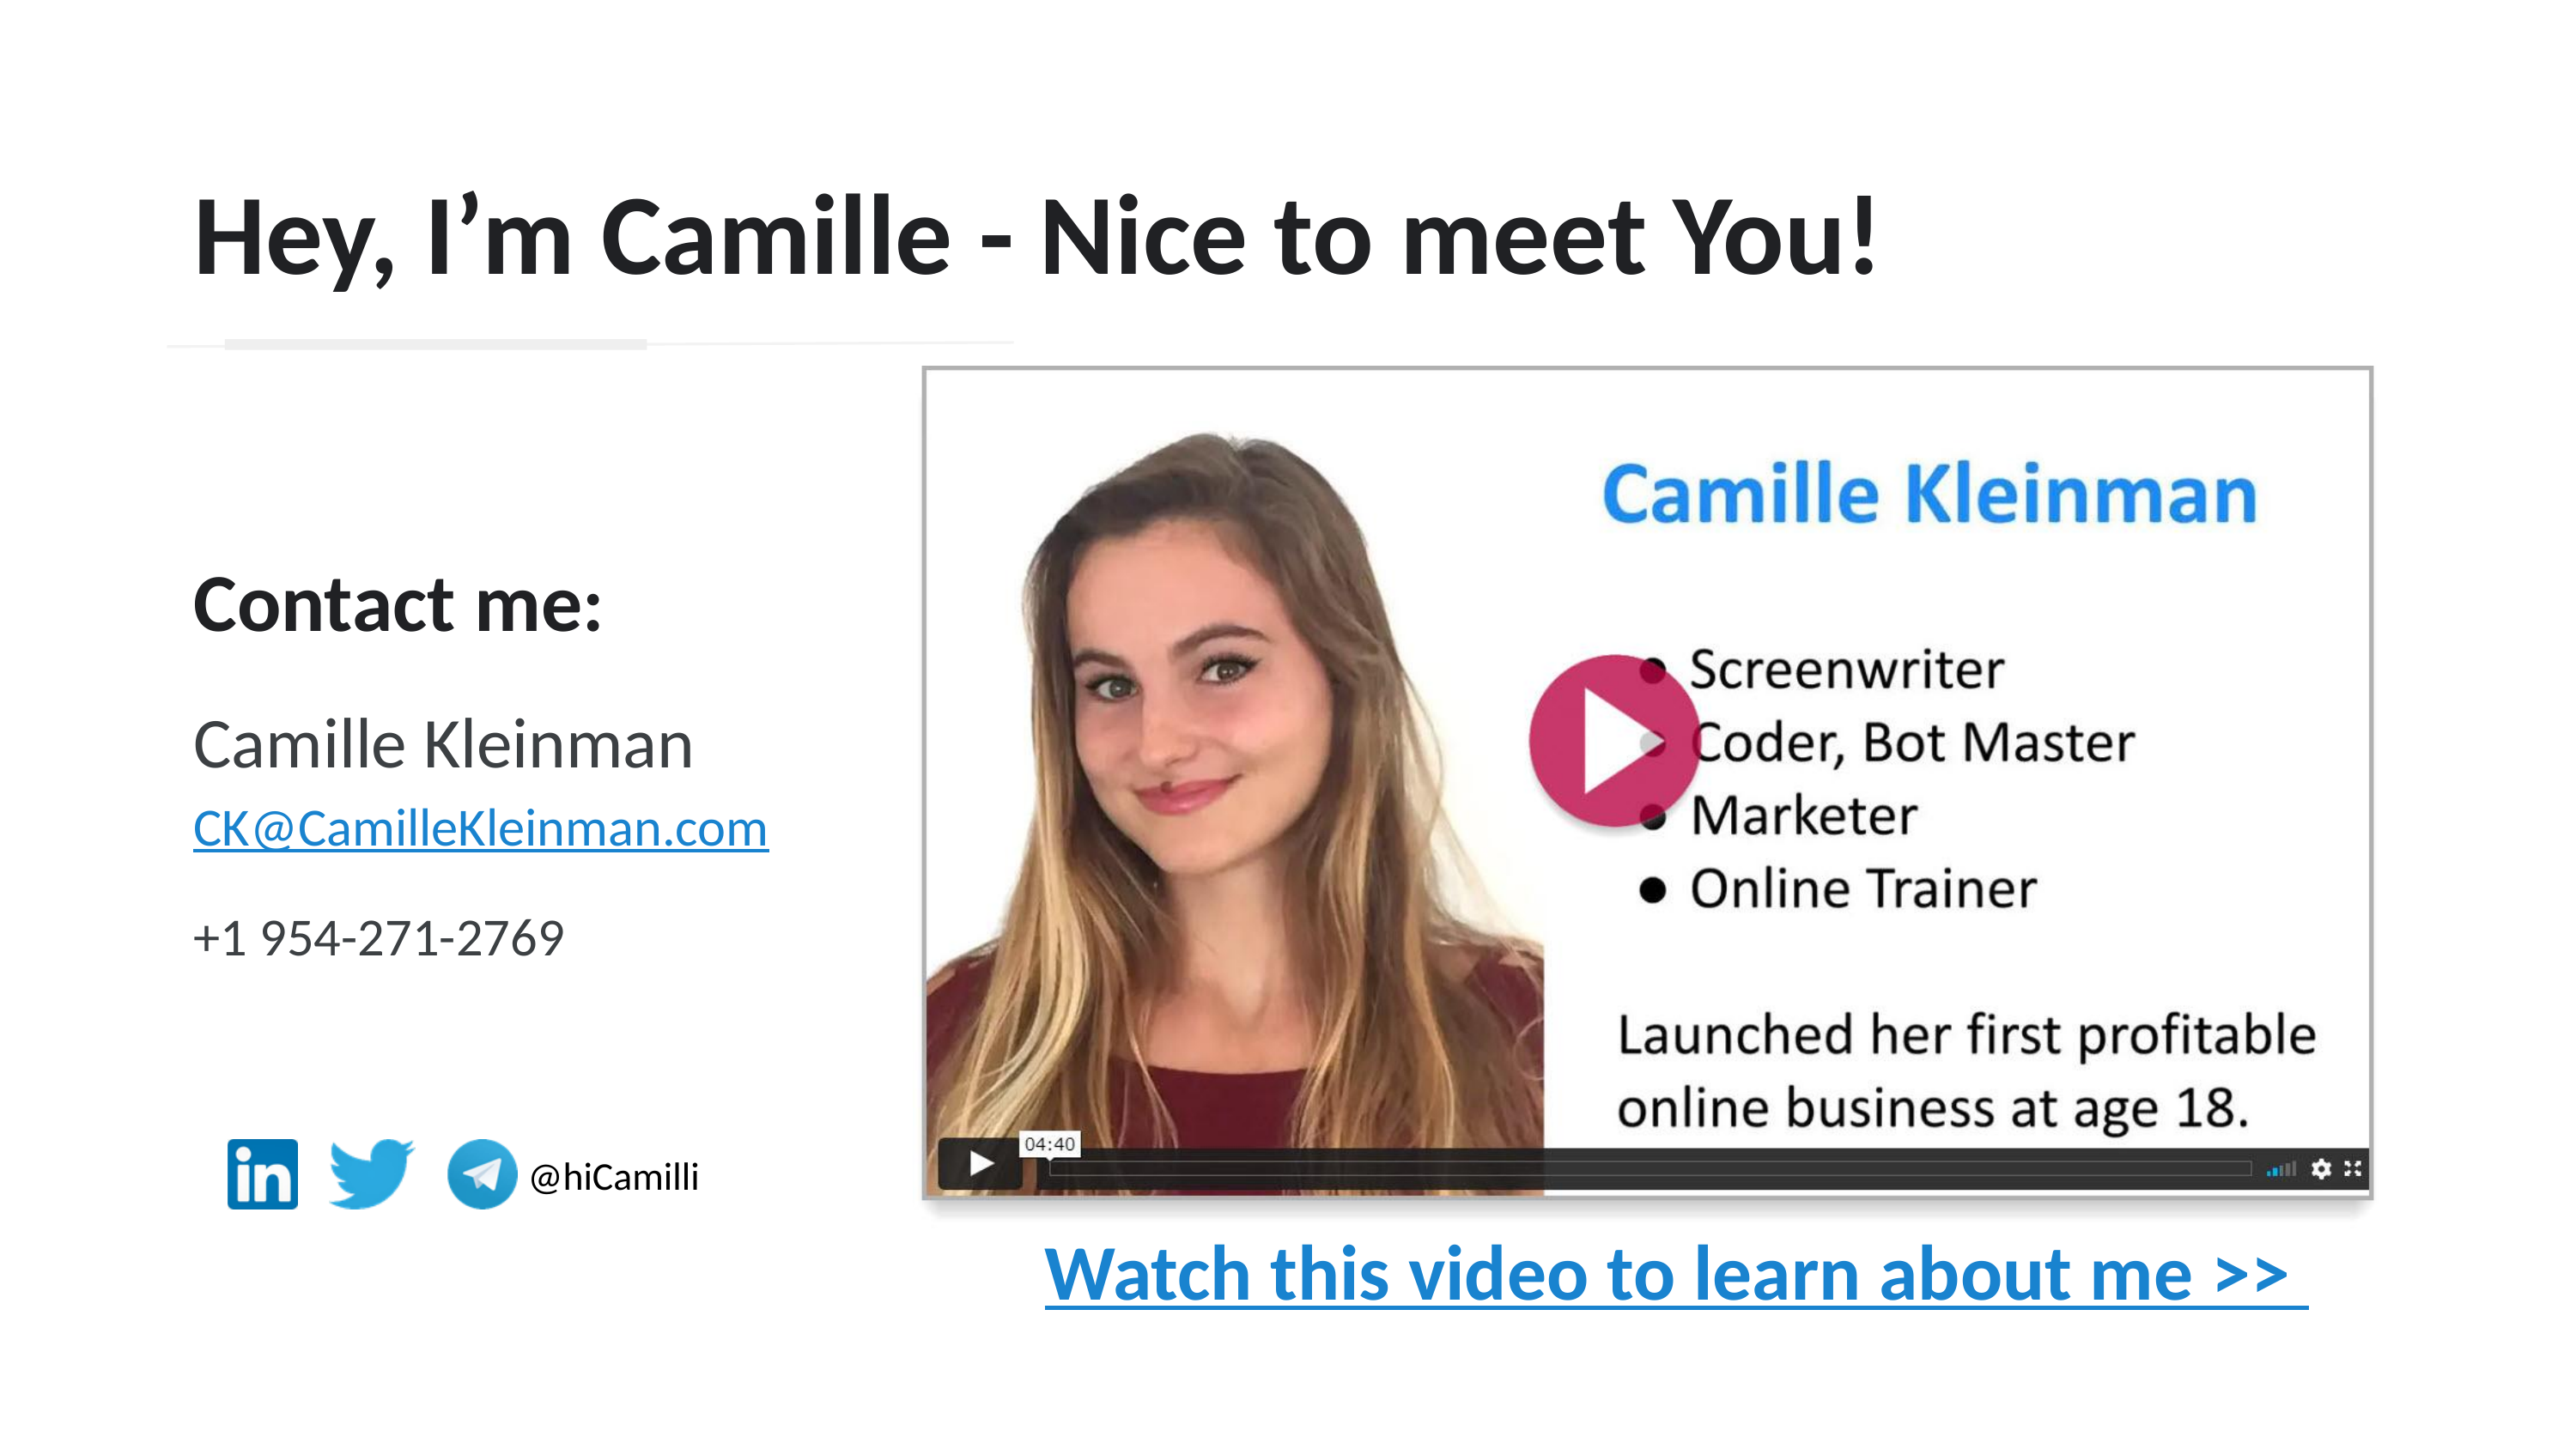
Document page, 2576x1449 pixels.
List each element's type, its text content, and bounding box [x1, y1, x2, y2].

text_box @hiCamilli [508, 1131, 756, 1218]
picture [253, 1159, 293, 1204]
picture [228, 1138, 233, 1144]
title Hey, I’m Camille - Nice to meet You! [167, 134, 2379, 337]
picture [234, 1144, 252, 1203]
picture [237, 1205, 298, 1210]
picture [447, 1138, 519, 1210]
picture [228, 1148, 233, 1210]
list Contact me: Camille Kleinman CK@CamilleKleinman.com +1 954-271-2769 [167, 508, 1018, 1320]
text_box Watch this video to learn about me >> [1018, 1244, 2336, 1330]
picture [237, 1138, 298, 1145]
picture [913, 366, 2379, 1236]
picture [255, 1158, 270, 1162]
picture [329, 1138, 416, 1210]
